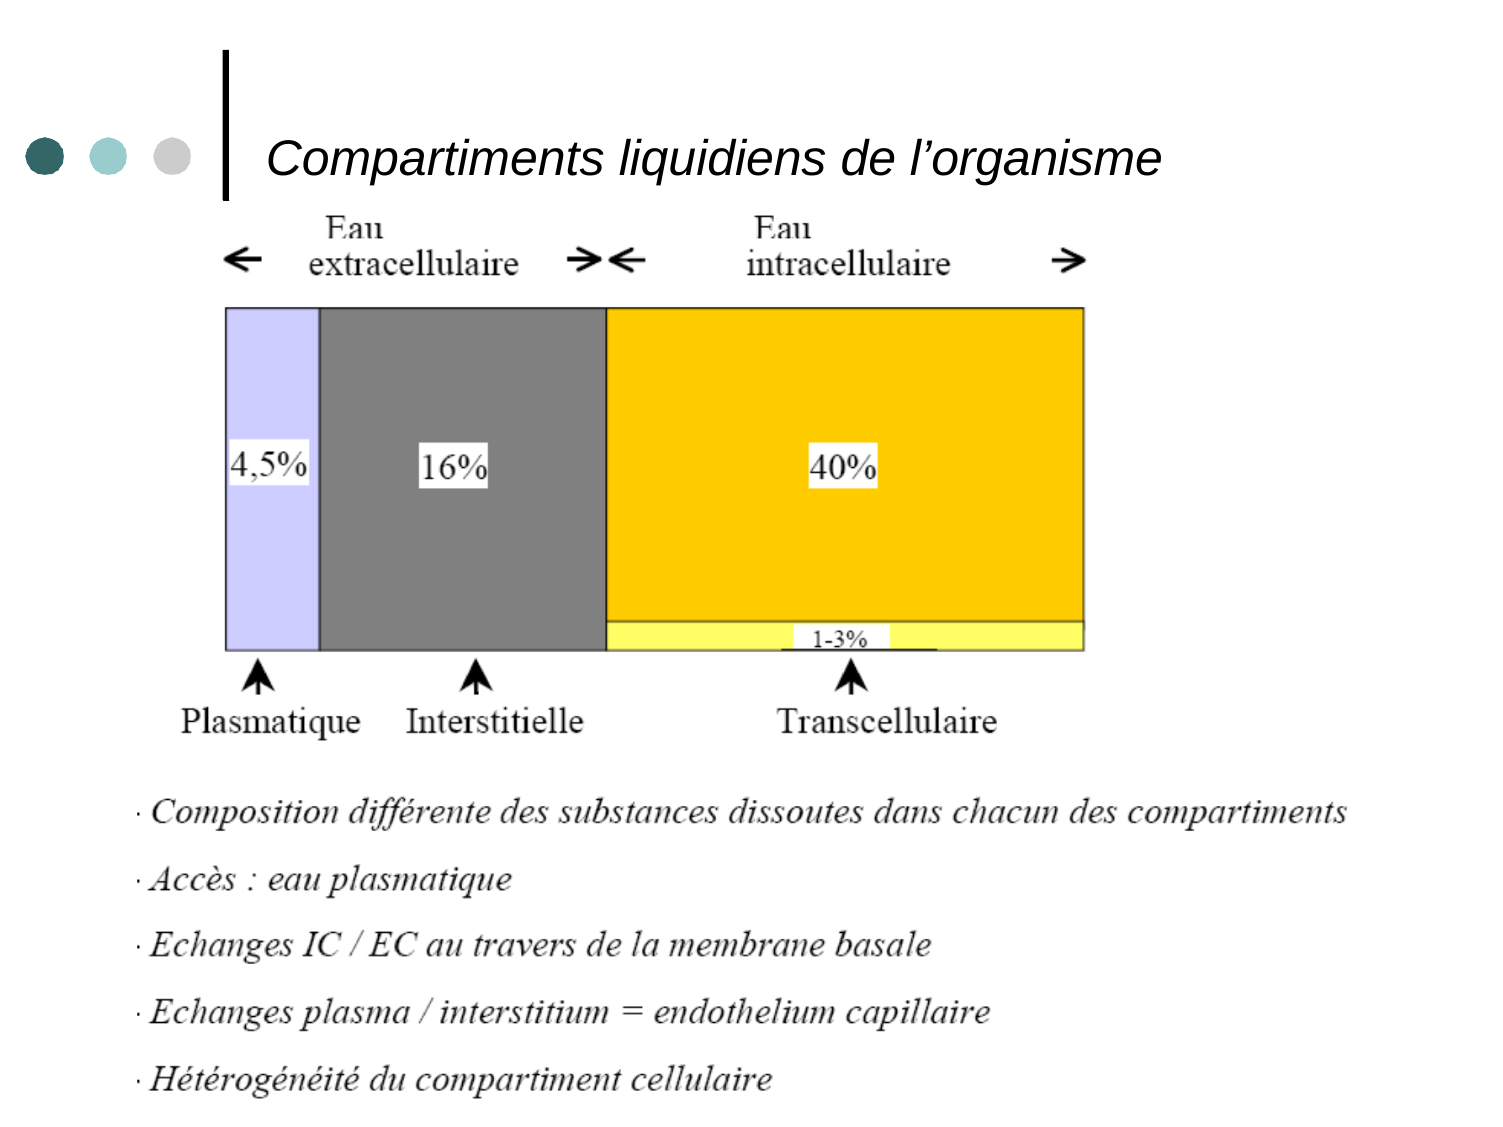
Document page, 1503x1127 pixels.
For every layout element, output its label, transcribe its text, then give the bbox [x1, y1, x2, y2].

picture [153, 137, 191, 175]
picture [135, 200, 1407, 1126]
picture [89, 137, 127, 175]
title Compartiments liquidiens de l’organisme [243, 9, 1379, 199]
picture [25, 137, 64, 175]
